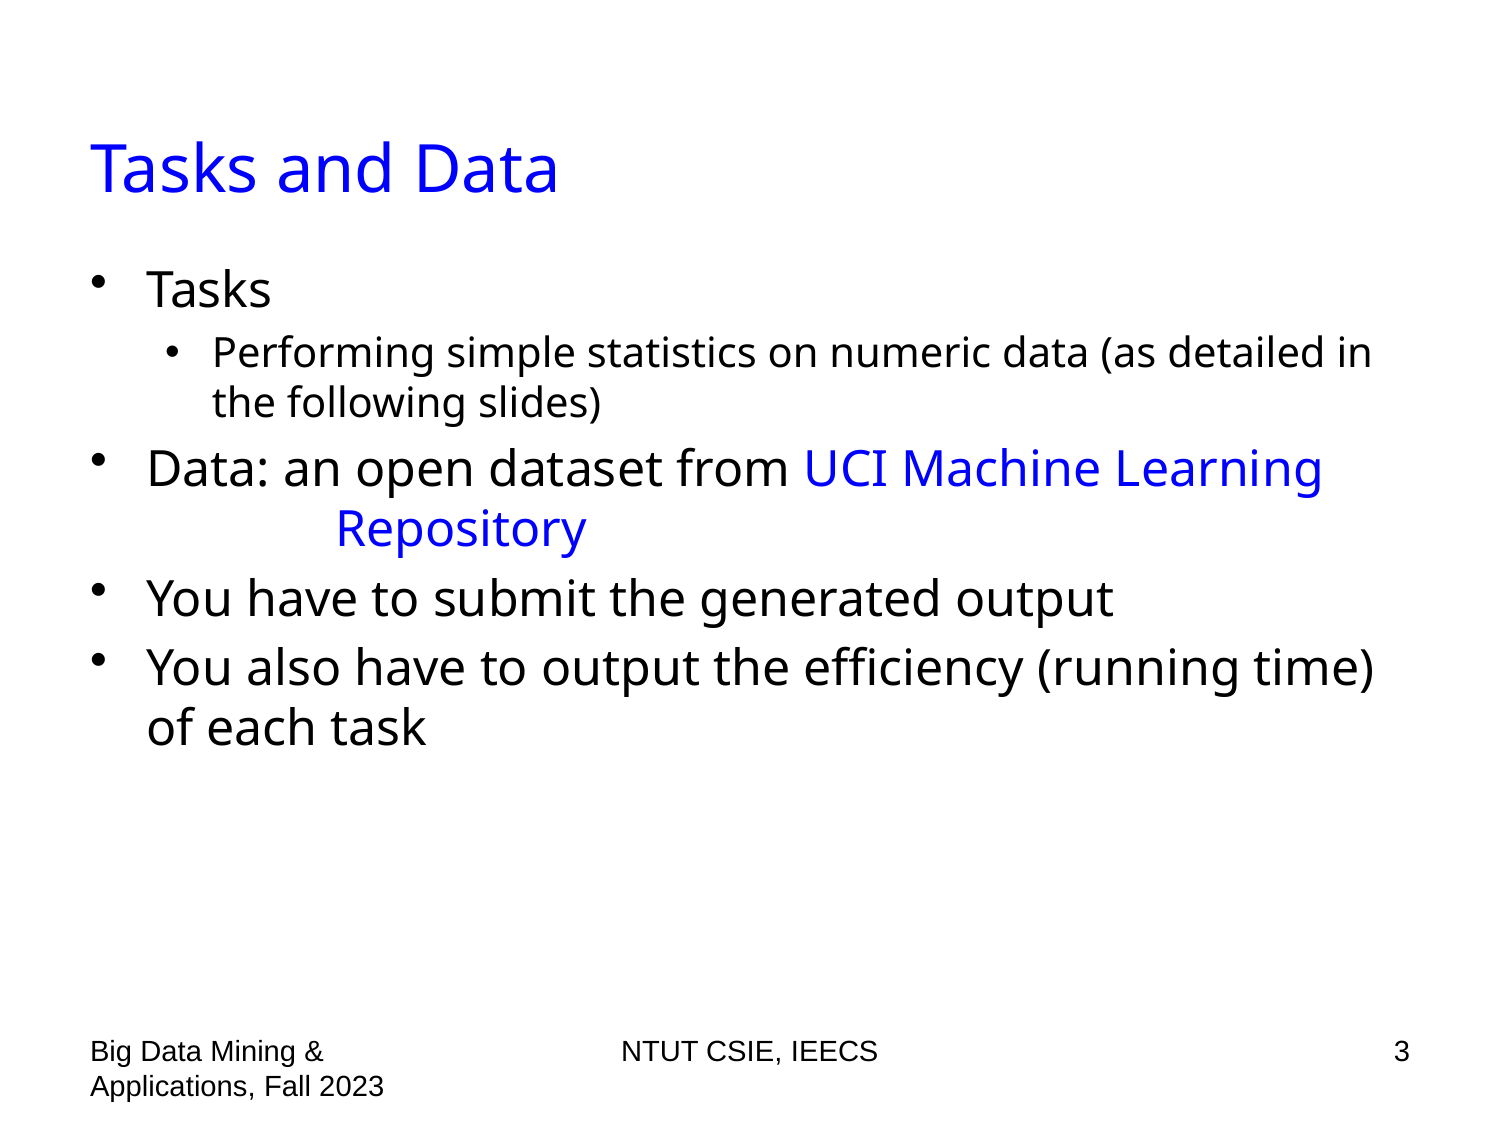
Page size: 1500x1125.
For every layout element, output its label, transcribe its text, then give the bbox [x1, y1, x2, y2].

text_box Tasks Performing simple statistics on numeric data (as detailed in the following slides) Data: an open dataset from UCI Machine Learning Repository You have to submit the generated output You also have to output the efficiency (running time) of each task [74, 249, 1425, 1025]
text_box Tasks and Data [74, 82, 1425, 249]
slide_number 3 [1074, 1025, 1425, 1103]
footer NTUT CSIE, IEECS [512, 1025, 988, 1103]
slide_number Big Data Mining & Applications, Fall 2023 [75, 1025, 425, 1103]
